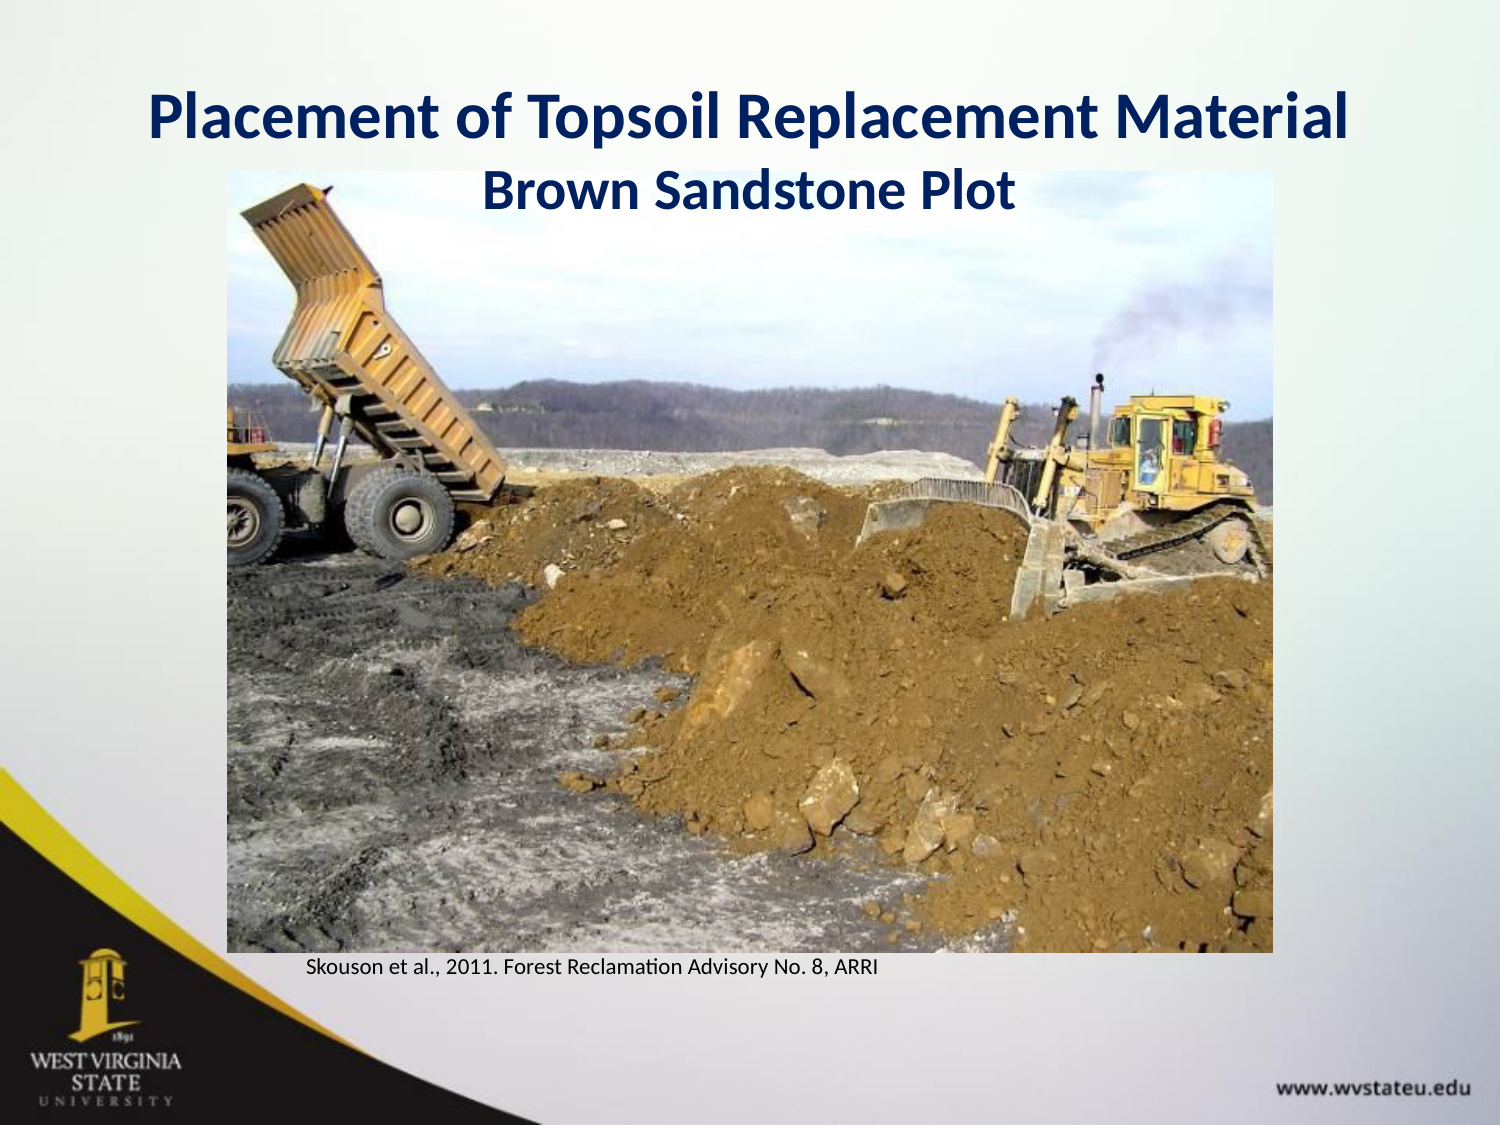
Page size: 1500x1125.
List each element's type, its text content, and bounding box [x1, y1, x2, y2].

picture [0, 0, 1500, 1125]
text_box Skouson et al., 2011. Forest Reclamation Advisory No. 8, ARRI [291, 962, 1196, 987]
text_box Placement of Topsoil Replacement Material Brown Sandstone Plot [81, 64, 1419, 229]
